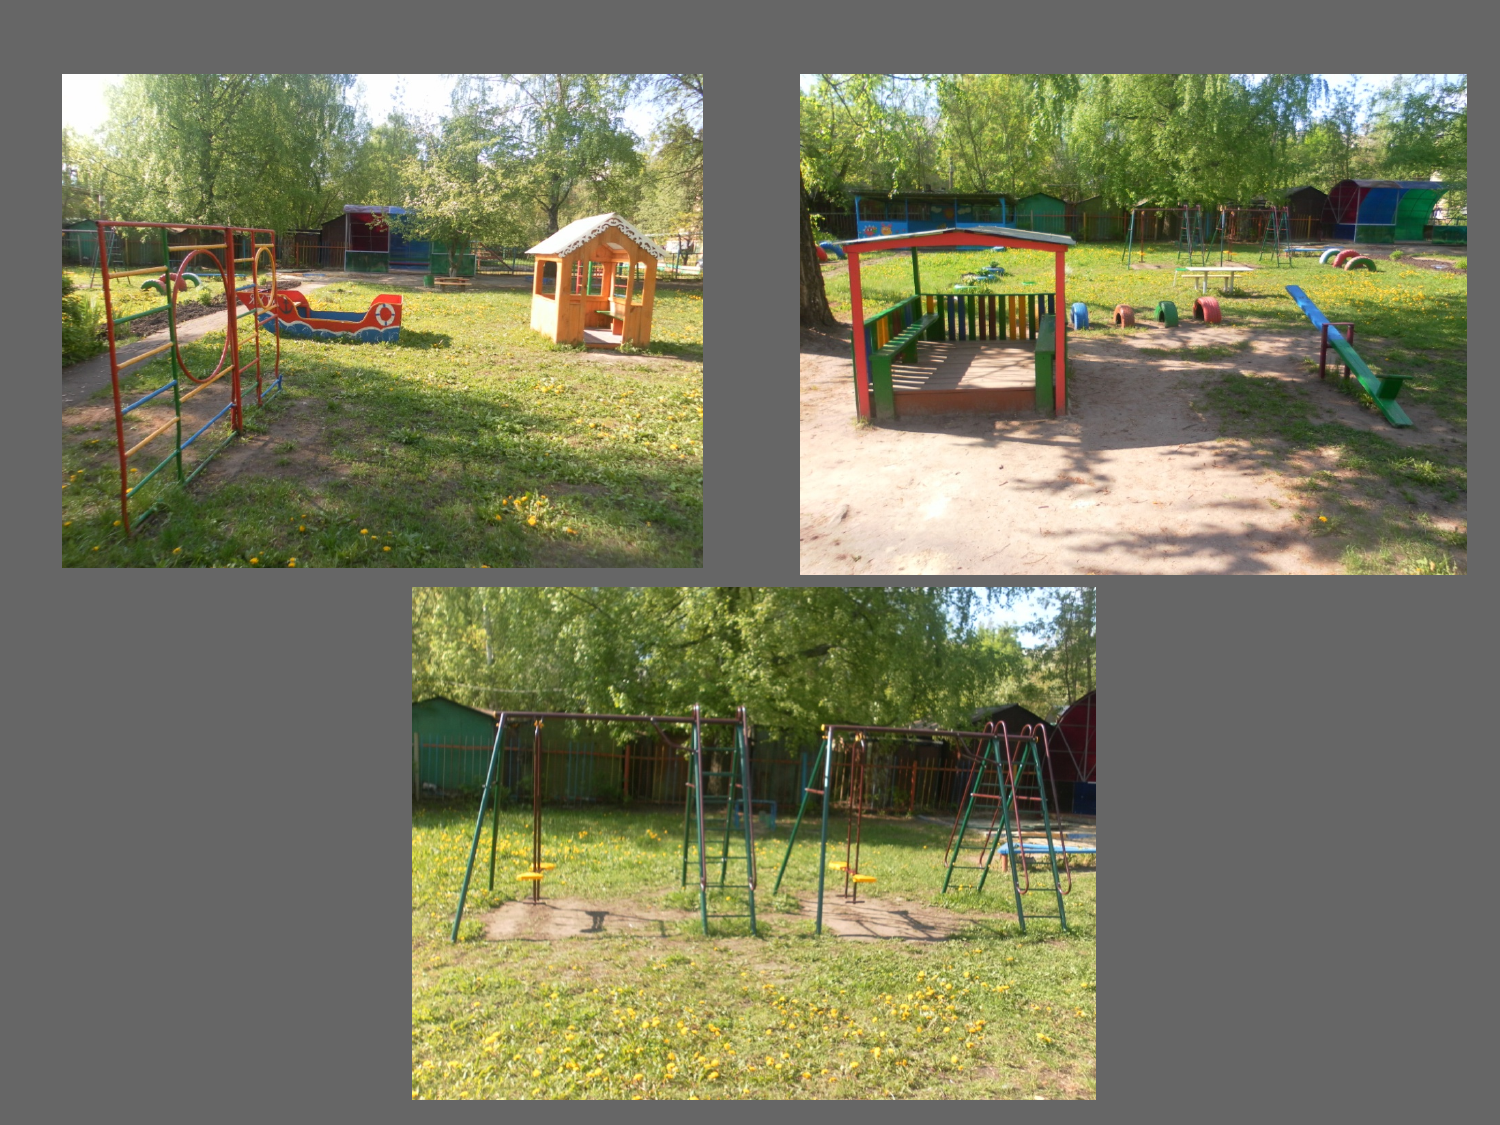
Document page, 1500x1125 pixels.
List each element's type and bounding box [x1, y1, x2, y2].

list [412, 587, 1097, 1101]
picture [799, 74, 1468, 576]
picture [62, 74, 703, 568]
